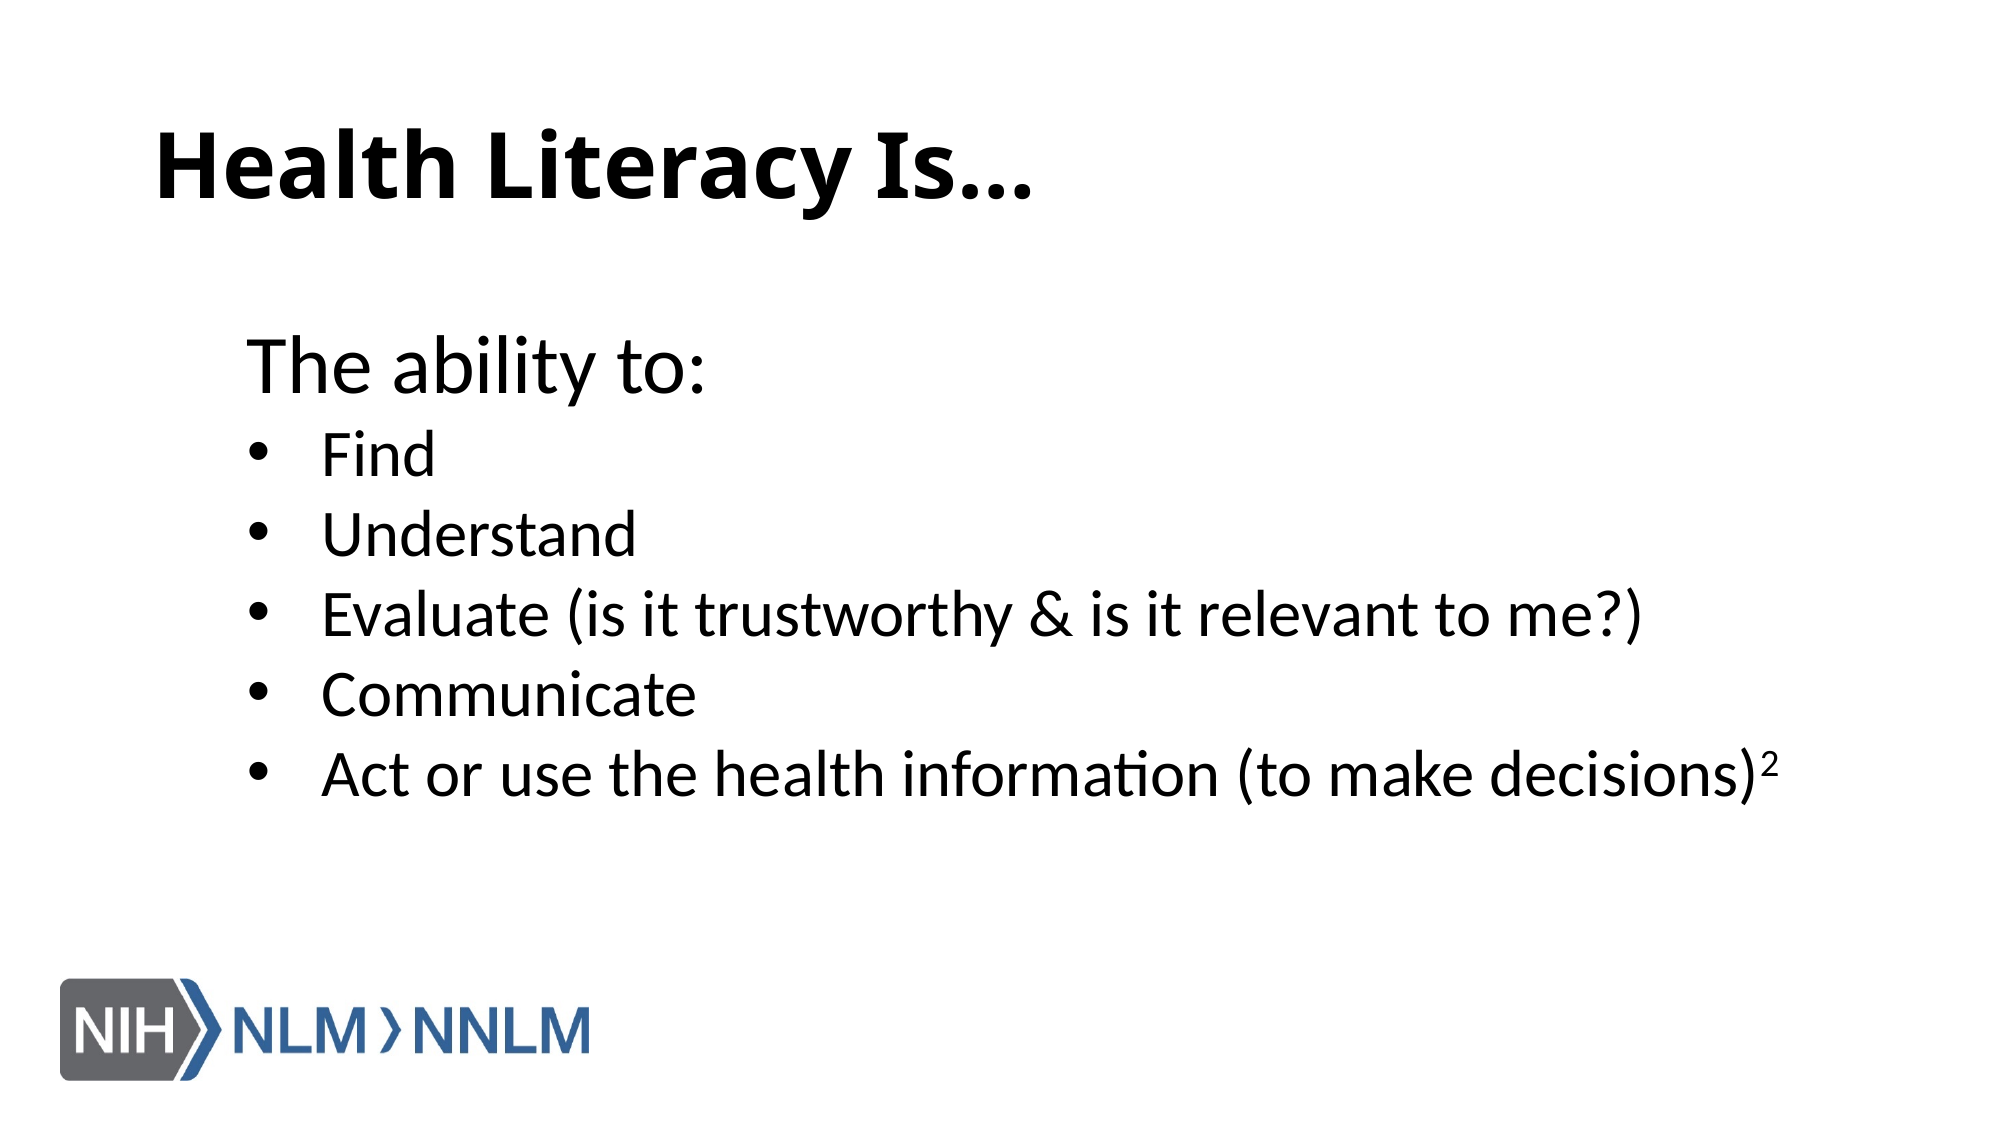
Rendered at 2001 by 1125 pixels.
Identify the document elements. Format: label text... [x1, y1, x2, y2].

title Health Literacy Is… [137, 59, 1863, 278]
picture [60, 978, 589, 1081]
text_box The ability to: Find Understand Evaluate (is it trustworthy & is it relevant to me?) Communicate Act or use the health information (to make decisions)2 [232, 302, 1823, 818]
